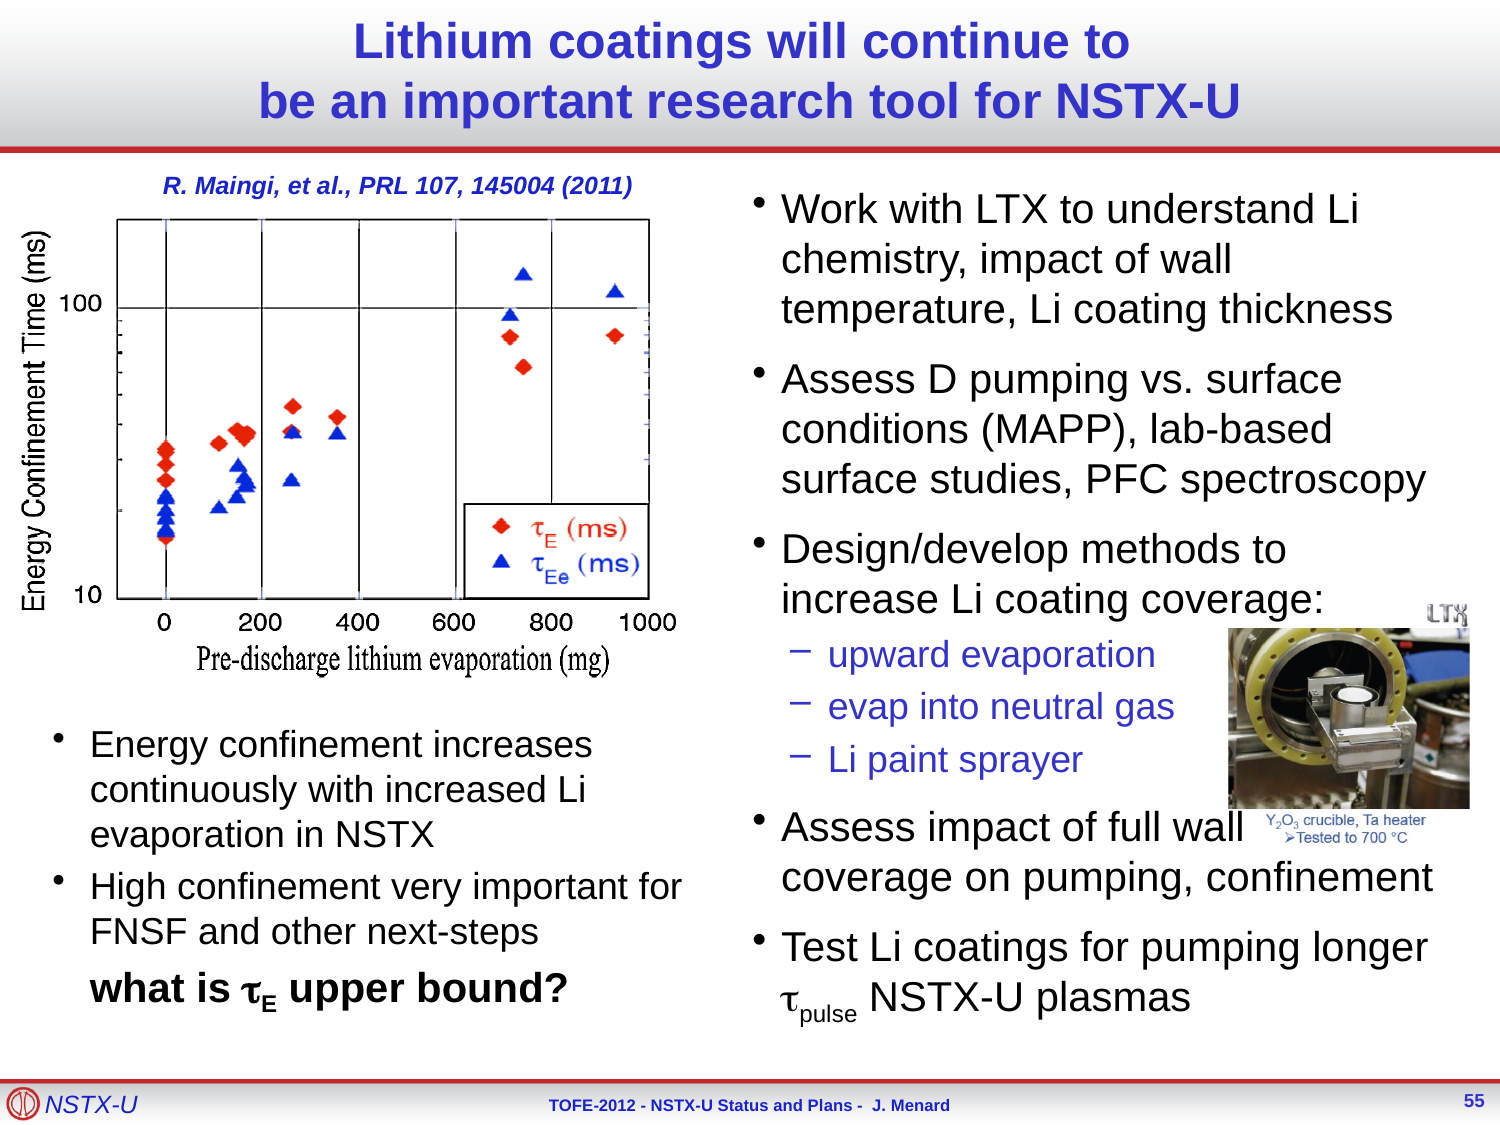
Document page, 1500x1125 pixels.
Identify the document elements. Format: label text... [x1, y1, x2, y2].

picture [12, 214, 688, 695]
title Lithium coatings will continue to be an important research tool for NSTX-U [0, 0, 1500, 138]
text_box Work with LTX to understand Li chemistry, impact of wall temperature, Li coating thickness Assess D pumping vs. surface conditions (MAPP), lab-based surface studies, PFC spectroscopy Design/develop methods to increase Li coating coverage: upward evaporation evap into neutral gas Li paint sprayer Assess impact of full wall coverage on pumping, confinement Test Li coatings for pumping longer tpulse NSTX-U plasmas [737, 174, 1463, 1063]
text_box R. Maingi, et al., PRL 107, 145004 (2011) [148, 162, 649, 208]
slide_number 55 [1374, 1087, 1500, 1113]
picture [1224, 602, 1476, 851]
picture [0, 1079, 1500, 1125]
text_box Energy confinement increases continuously with increased Li evaporation in NSTX High confinement very important for FNSF and other next-steps what is tE upper bound? [37, 712, 725, 1038]
